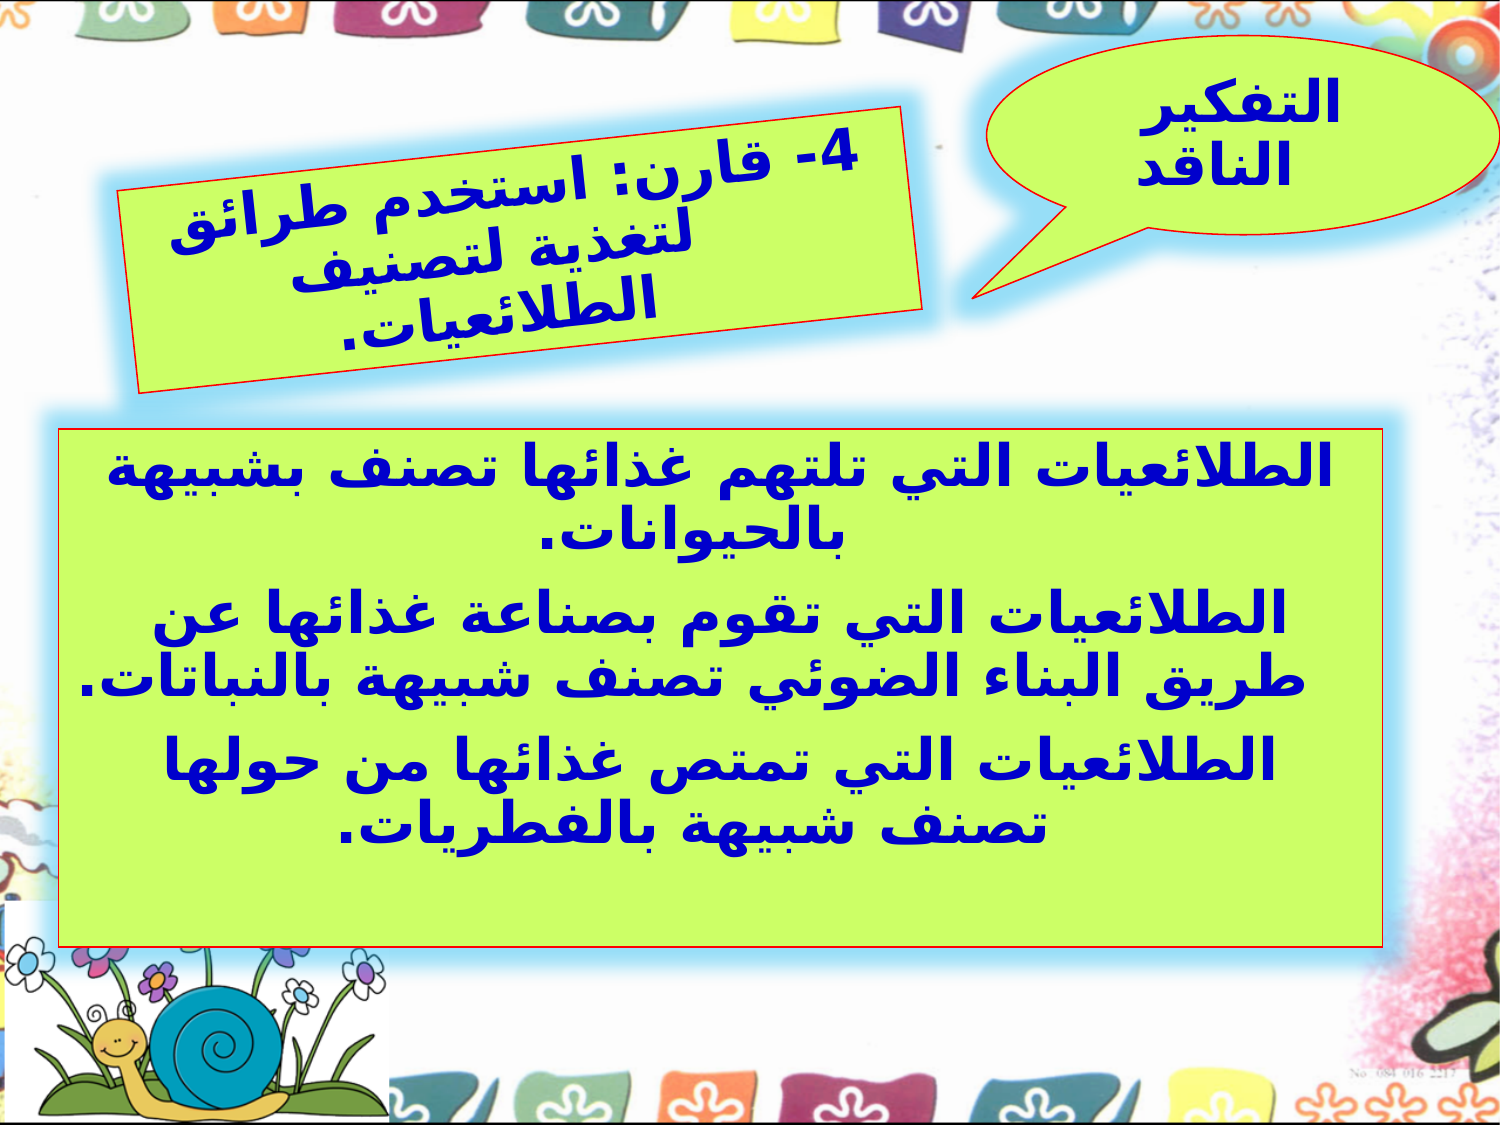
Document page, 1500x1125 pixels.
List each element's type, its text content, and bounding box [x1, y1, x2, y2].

text_box 4- قارن: استخدم طرائق لتغذية لتصنيف الطلائعيات. [117, 106, 922, 394]
text_box الطلائعيات التي تلتهم غذائها تصنف بشبيهة بالحيوانات. الطلائعيات التي تقوم بصناعة غذائها عن طريق البناء الضوئي تصنف شبيهة بالنباتات. الطلائعيات التي تمتص غذائها من حولها تصنف شبيهة بالفطريات. [58, 429, 1383, 948]
picture [0, 0, 1500, 1125]
text_box التفكير الناقد [971, 35, 1500, 299]
